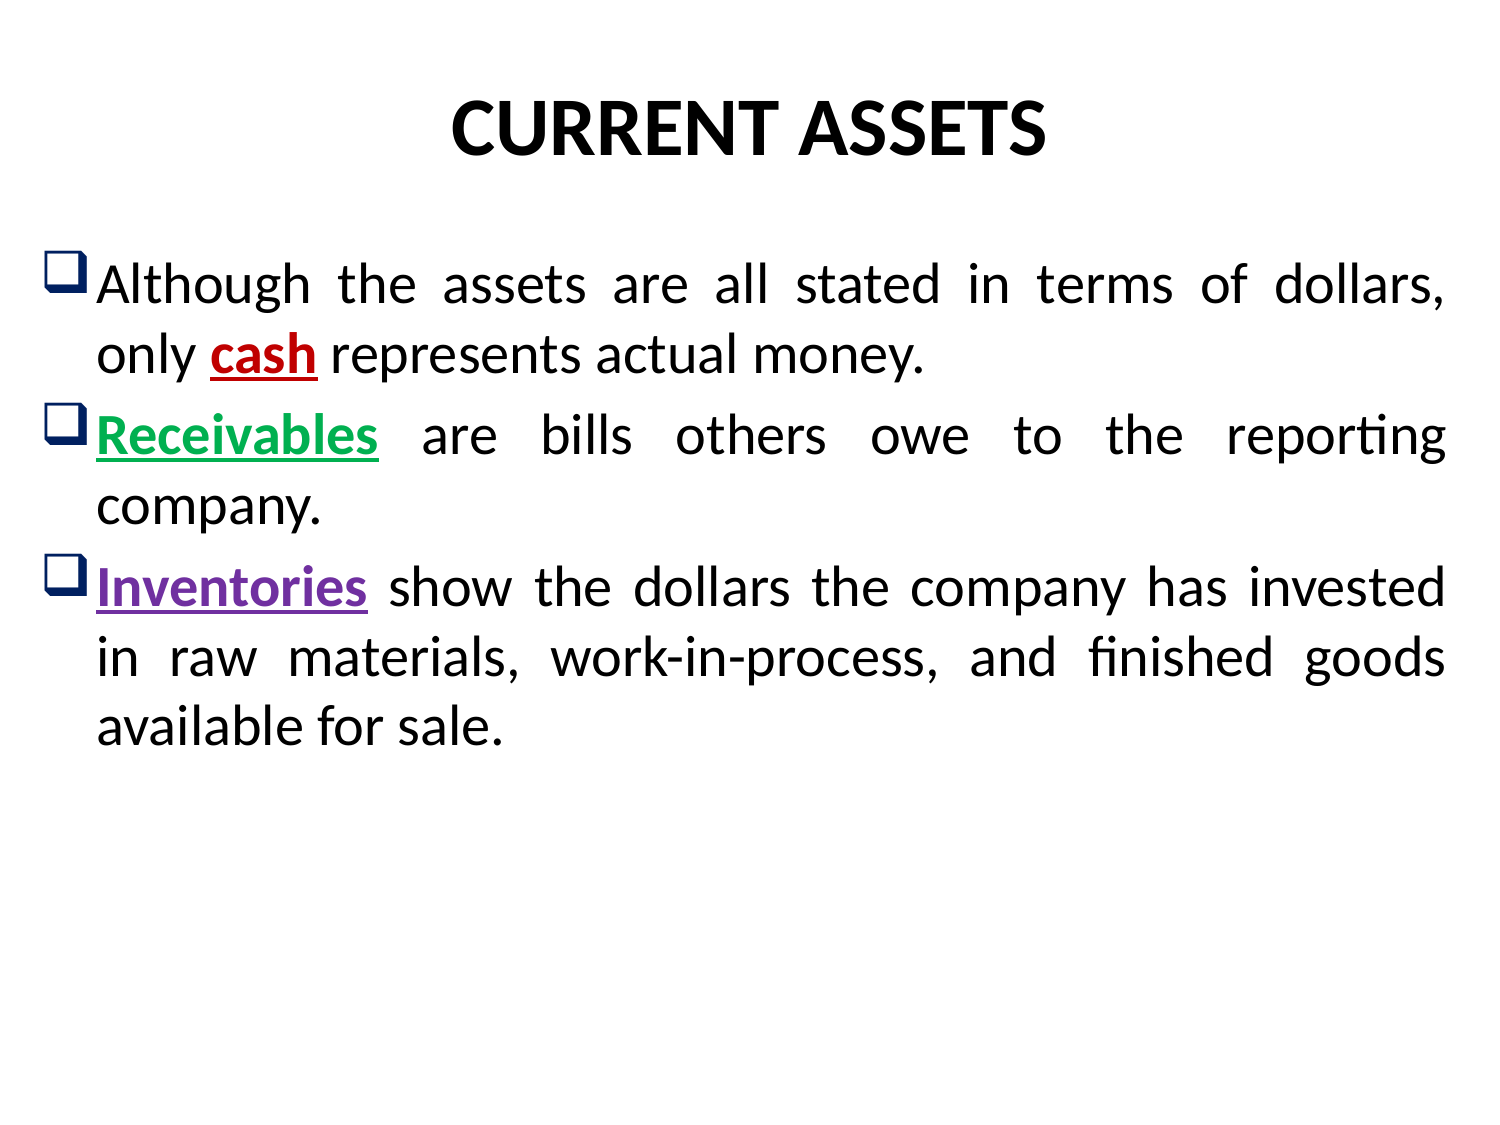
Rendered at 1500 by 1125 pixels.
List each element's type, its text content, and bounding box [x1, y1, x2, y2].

list Although the assets are all stated in terms of dollars, only cash represents actual money. Receivables are bills others owe to the reporting company. Inventories show the dollars the company has invested in raw materials, work-in-process, and finished goods available for sale. [24, 237, 1463, 1005]
title CURRENT ASSETS [75, 45, 1425, 200]
